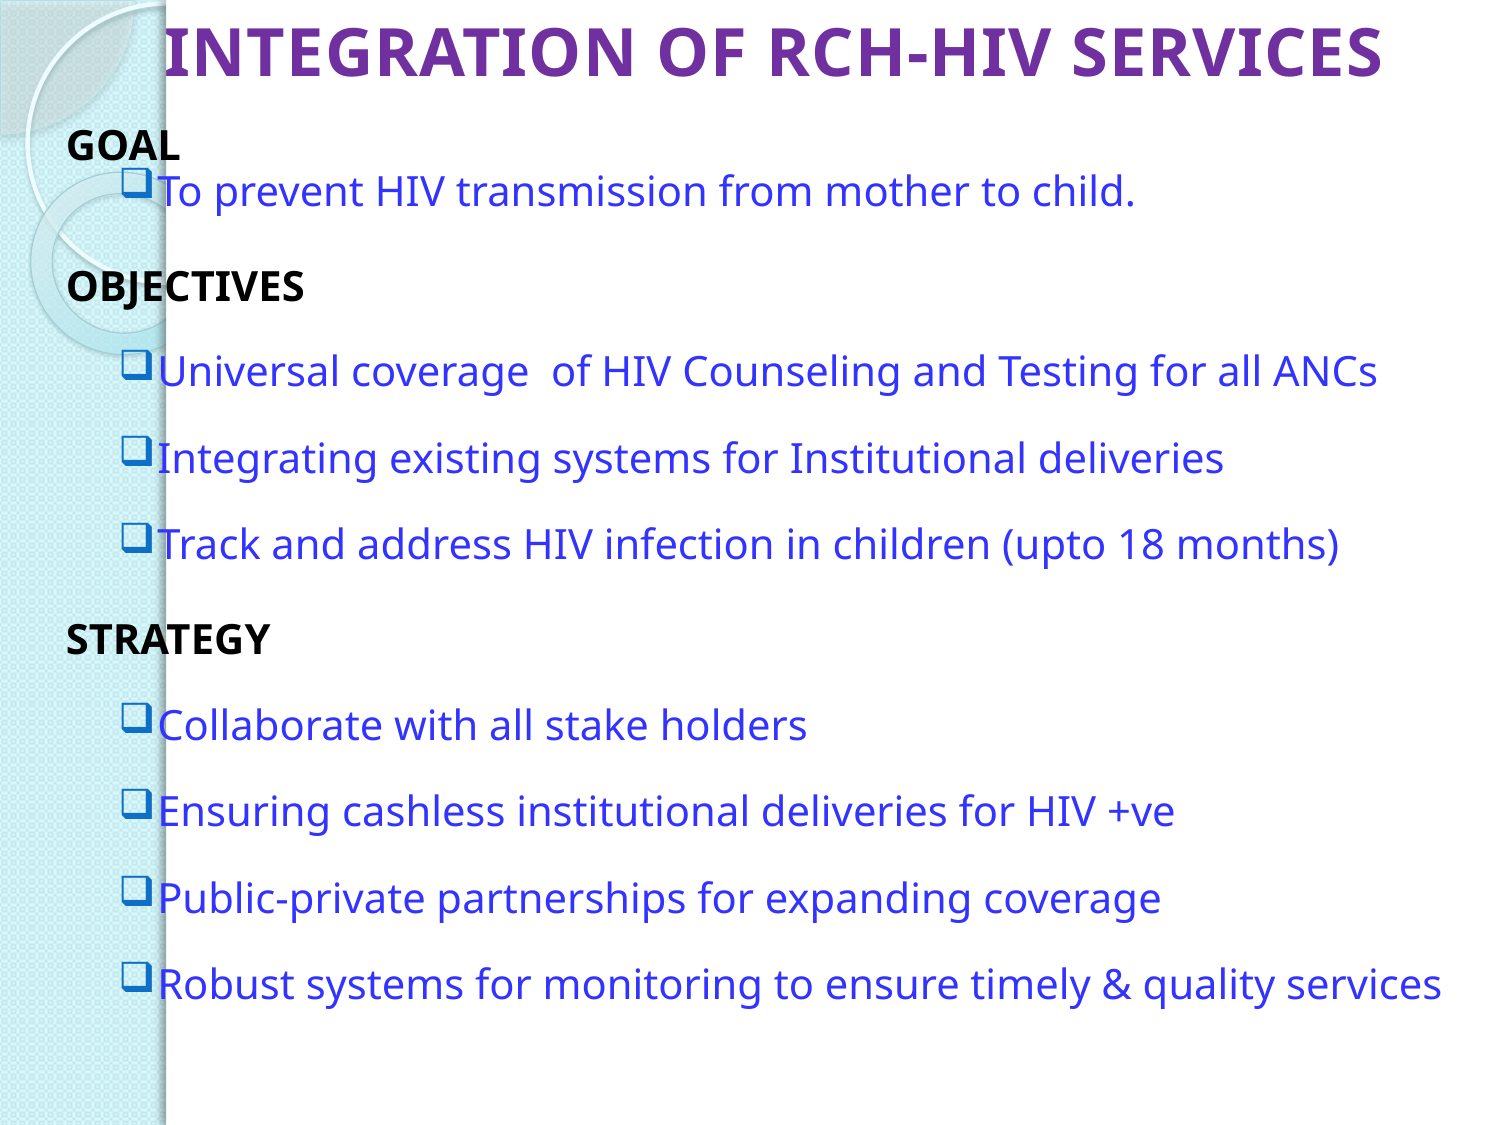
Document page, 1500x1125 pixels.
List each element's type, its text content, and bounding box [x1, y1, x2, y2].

title INTEGRATION OF RCH-HIV SERVICES [137, 0, 1413, 100]
list GOAL To prevent HIV transmission from mother to child. OBJECTIVES Universal coverage of HIV Counseling and Testing for all ANCs Integrating existing systems for Institutional deliveries Track and address HIV infection in children (upto 18 months) STRATEGY Collaborate with all stake holders Ensuring cashless institutional deliveries for HIV +ve Public-private partnerships for expanding coverage Robust systems for monitoring to ensure timely & quality services [37, 125, 1488, 1088]
